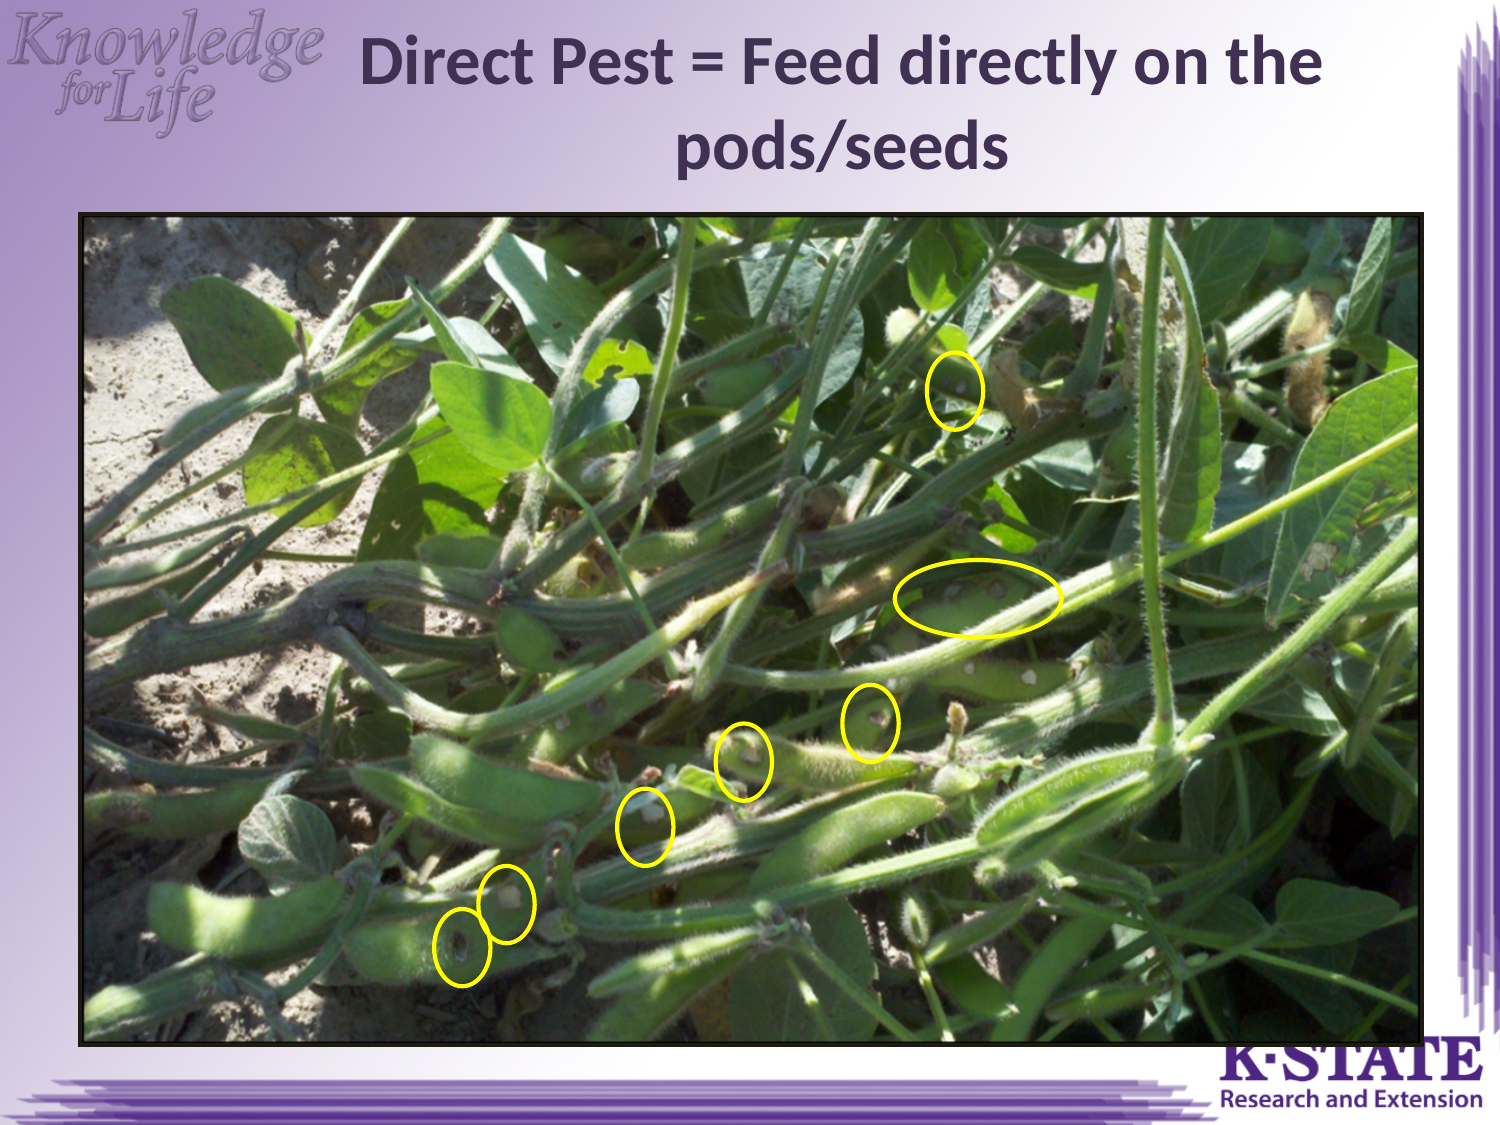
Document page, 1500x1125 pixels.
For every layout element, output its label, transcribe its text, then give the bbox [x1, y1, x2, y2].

title Direct Pest = Feed directly on the pods/seeds [336, 5, 1349, 193]
picture [0, 0, 1500, 1125]
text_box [81, 215, 1420, 1044]
